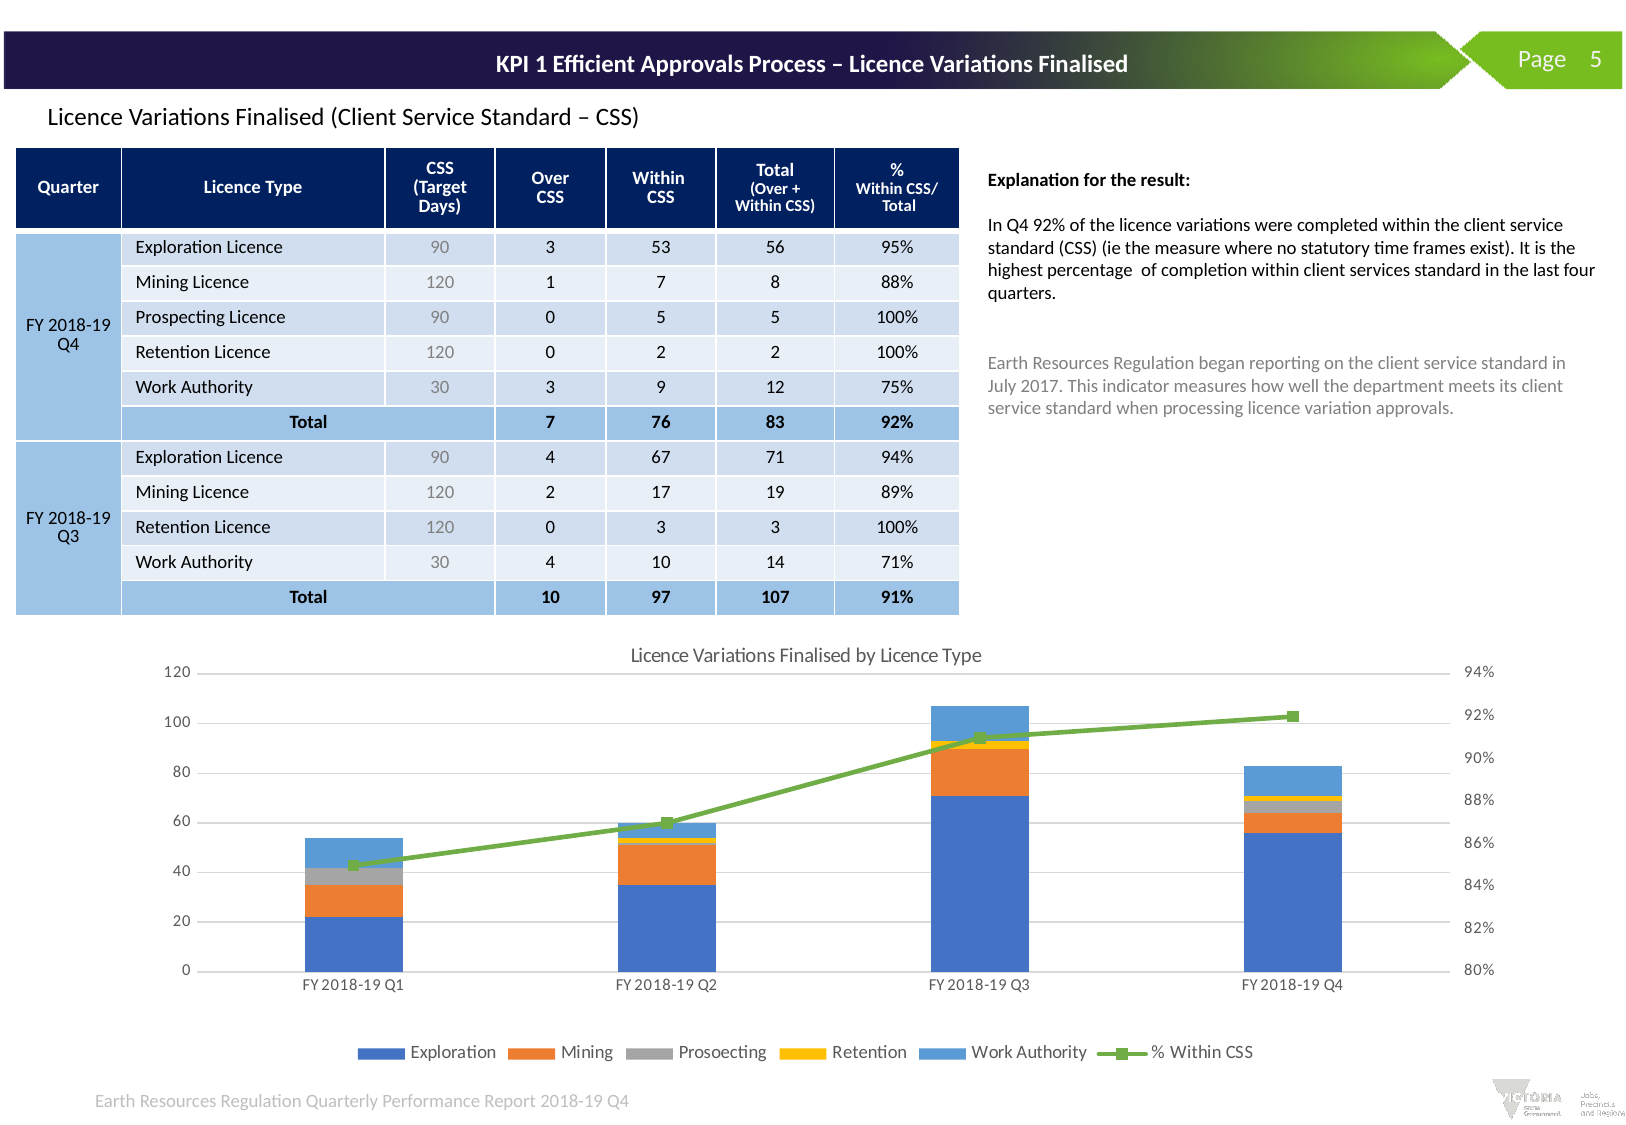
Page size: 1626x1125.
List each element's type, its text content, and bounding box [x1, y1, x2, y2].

table_cell 3 [496, 234, 605, 265]
table_cell 90 [386, 442, 494, 475]
table_cell 12 [717, 372, 834, 405]
table_cell 1 [496, 267, 605, 300]
table_cell Mining Licence [122, 267, 384, 300]
table_cell Total [122, 581, 494, 615]
table_cell 3 [717, 512, 834, 545]
table_cell 10 [496, 581, 605, 615]
table_cell 0 [496, 302, 605, 335]
title KPI 1 Efficient Approvals Process – Licence Variations Finalised [81, 39, 1544, 85]
table_cell 100% [835, 512, 959, 545]
table_cell 30 [386, 372, 494, 405]
text_box Licence Variations Finalised (Client Service Standard – CSS) [32, 93, 712, 138]
table_cell 4 [496, 546, 605, 580]
table_cell 83 [717, 407, 834, 440]
table_header Over CSS [496, 148, 605, 228]
table_cell 19 [717, 477, 834, 510]
table_cell Retention Licence [122, 337, 384, 370]
table_cell 30 [386, 546, 494, 580]
table_cell 76 [607, 407, 715, 440]
table_cell 100% [835, 302, 959, 335]
table_cell 3 [607, 512, 715, 545]
table_cell 56 [717, 234, 834, 265]
table_cell 75% [835, 372, 959, 405]
table_cell Prospecting Licence [122, 302, 384, 335]
table_cell 100% [835, 337, 959, 370]
table_cell 90 [386, 234, 494, 265]
table_cell 9 [607, 372, 715, 405]
table_cell 120 [386, 512, 494, 545]
table_cell FY 2018-19 Q4 [16, 234, 121, 440]
table_cell 94% [835, 442, 959, 475]
table_cell 88% [835, 267, 959, 300]
table_cell 120 [386, 267, 494, 300]
table_cell 7 [607, 267, 715, 300]
table_cell 71 [717, 442, 834, 475]
table_cell Total [122, 407, 494, 440]
table_cell 4 [496, 442, 605, 475]
table_cell Mining Licence [122, 477, 384, 510]
table_cell 95% [835, 234, 959, 265]
footer Earth Resources Regulation Quarterly Performance Report 2018-19 Q4 [80, 1069, 896, 1125]
table_cell 90 [386, 302, 494, 335]
table_cell 14 [717, 546, 834, 580]
table_cell 91% [835, 581, 959, 615]
table_cell FY 2018-19 Q3 [16, 442, 121, 615]
table_cell 89% [835, 477, 959, 510]
table_cell 7 [496, 407, 605, 440]
table_cell Exploration Licence [122, 234, 384, 265]
table_header Licence Type [122, 148, 384, 228]
table_cell Work Authority [122, 372, 384, 405]
table_cell 71% [835, 546, 959, 580]
table_cell 53 [607, 234, 715, 265]
slide_number Page 5 [1470, 35, 1618, 81]
table_header Quarter [16, 148, 121, 228]
table_cell Retention Licence [122, 512, 384, 545]
table_cell 97 [607, 581, 715, 615]
table_cell 92% [835, 407, 959, 440]
chart [127, 623, 1496, 1070]
table_header CSS (Target Days) [386, 148, 494, 228]
table_cell Work Authority [122, 546, 384, 580]
table_cell 0 [496, 512, 605, 545]
table_cell 2 [717, 337, 834, 370]
table_cell 10 [607, 546, 715, 580]
picture [1492, 1079, 1625, 1120]
table_cell 8 [717, 267, 834, 300]
table_header Total (Over + Within CSS) [717, 148, 834, 228]
table_cell 5 [717, 302, 834, 335]
table_cell 17 [607, 477, 715, 510]
table_cell 5 [607, 302, 715, 335]
table_header Within CSS [607, 148, 715, 228]
table_cell Exploration Licence [122, 442, 384, 475]
table_cell 3 [496, 372, 605, 405]
table_cell 2 [496, 477, 605, 510]
picture [2, 30, 1625, 90]
table_cell 120 [386, 337, 494, 370]
table_cell 0 [496, 337, 605, 370]
text_box Explanation for the result: In Q4 92% of the licence variations were completed within the client service standard (CSS) (ie the measure where no statutory time frames exist). It is the highest percentage of completion within client services standard in the last four quarters. Earth Resources Regulation began reporting on the client service standard in July 2017. This indicator measures how well the department meets its client service standard when processing licence variation approvals. [973, 160, 1613, 426]
table_cell 67 [607, 442, 715, 475]
table_cell 120 [386, 477, 494, 510]
table_cell 107 [717, 581, 834, 615]
table_cell 2 [607, 337, 715, 370]
table_header % Within CSS/ Total [835, 148, 959, 228]
